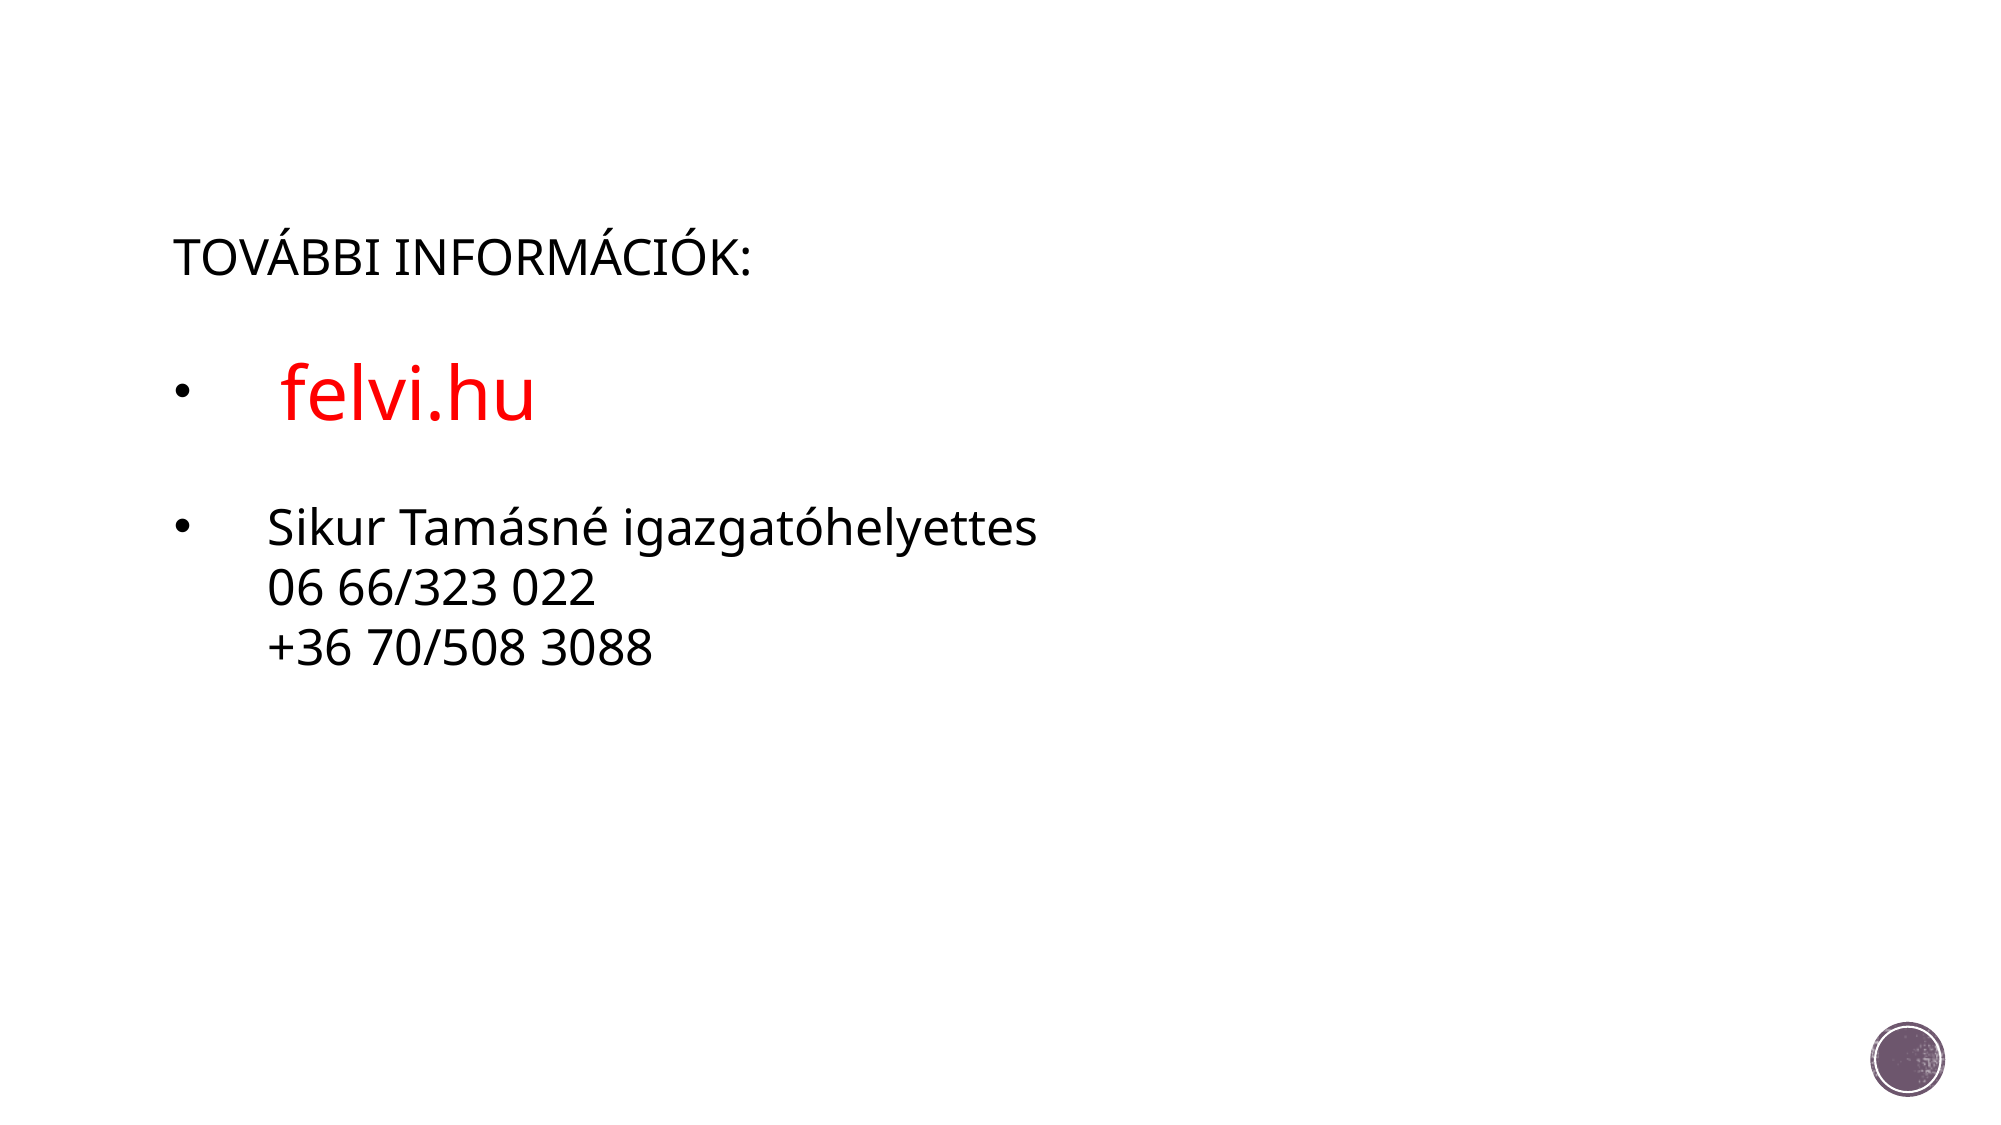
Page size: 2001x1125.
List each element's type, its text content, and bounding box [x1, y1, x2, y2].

text_box TOVÁBBI INFORMÁCIÓK: felvi.hu Sikur Tamásné igazgatóhelyettes 06 66/323 022 +36 70/508 3088 [159, 217, 1828, 683]
